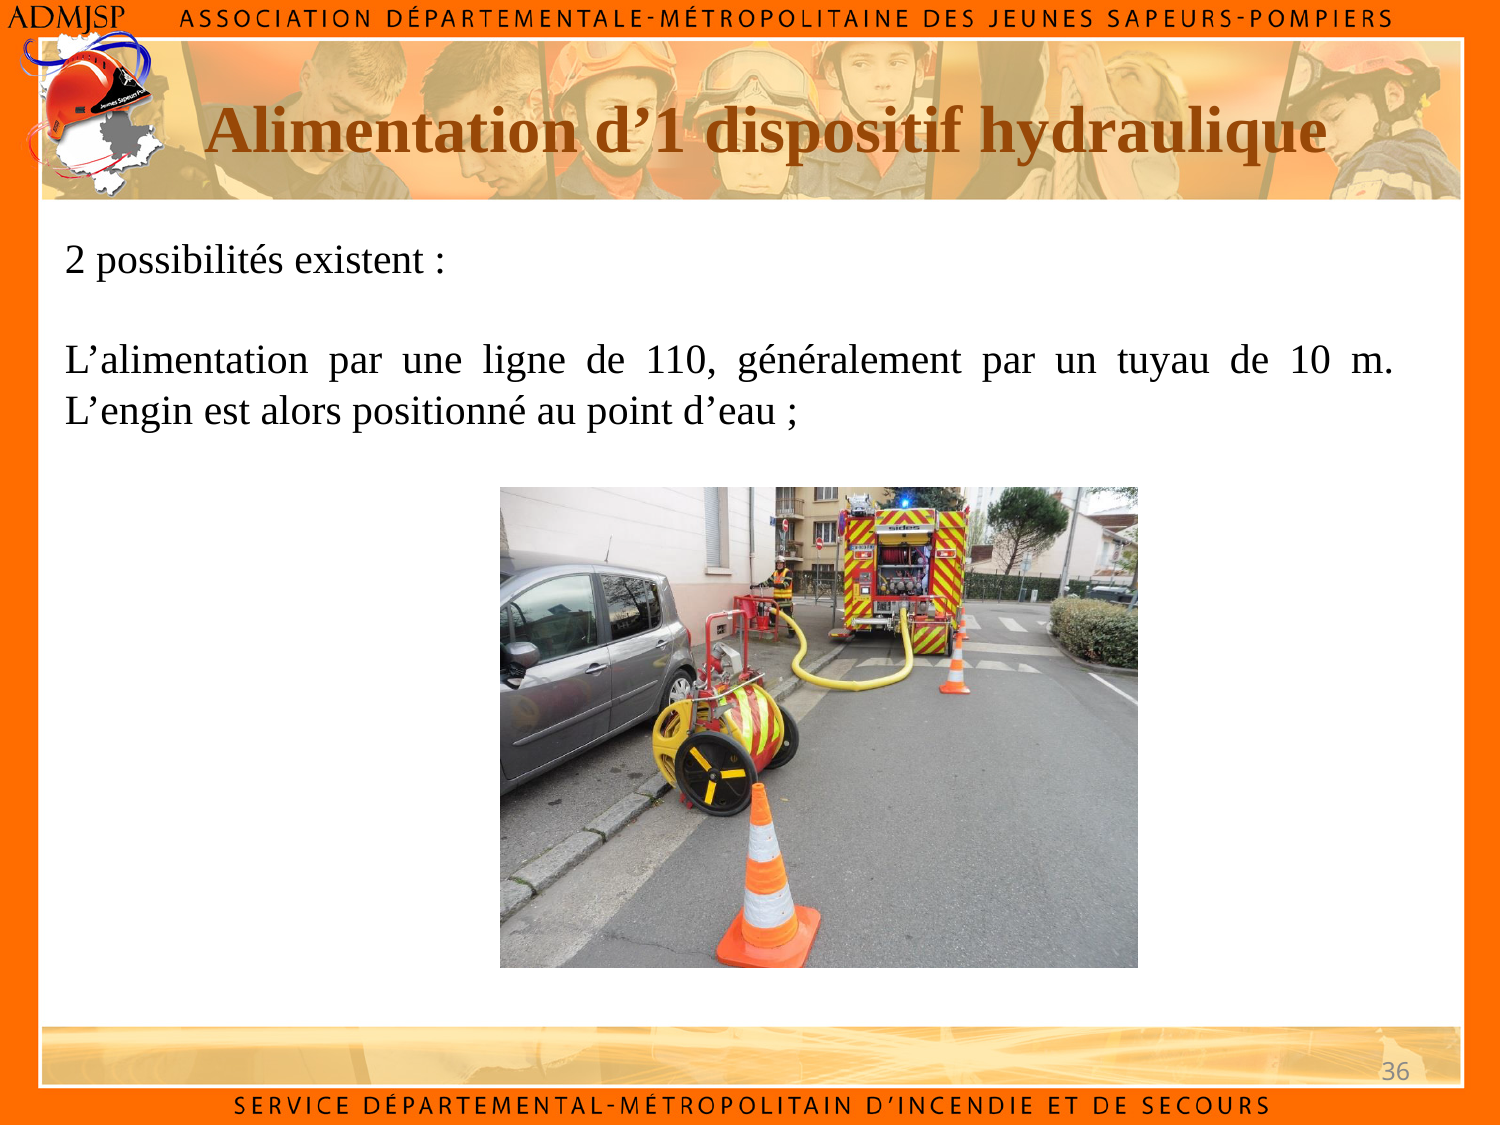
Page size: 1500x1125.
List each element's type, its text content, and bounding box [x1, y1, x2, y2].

picture [0, 0, 1500, 1125]
text_box 2 possibilités existent : L’alimentation par une ligne de 110, généralement par un tuyau de 10 m. L’engin est alors positionné au point d’eau ; [49, 224, 1411, 440]
title Alimentation d’1 dispositif hydraulique [100, 50, 1451, 202]
text_box 36 [1074, 1042, 1425, 1103]
